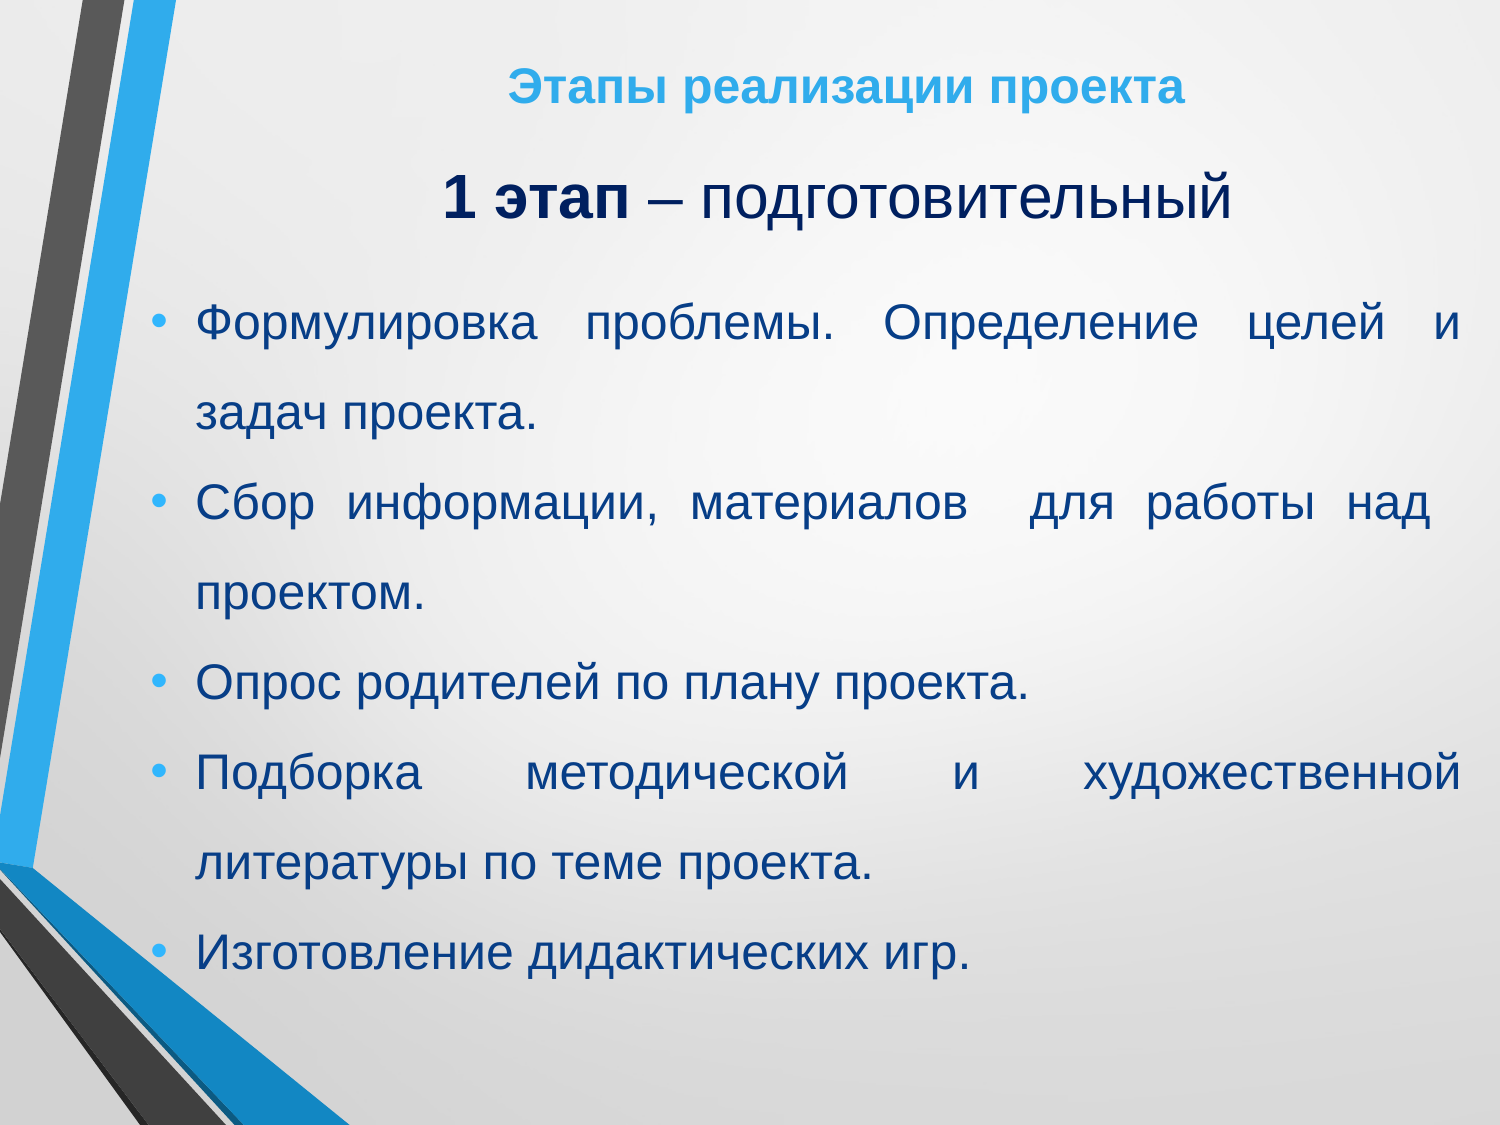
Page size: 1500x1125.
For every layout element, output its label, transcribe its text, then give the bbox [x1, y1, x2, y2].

list 1 этап – подготовительный [289, 149, 1388, 252]
title Этапы реализации проекта [273, 42, 1420, 125]
text_box Формулировка проблемы. Определение целей и задач проекта. Сбор информации, материалов для работы над проектом. Опрос родителей по плану проекта. Подборка методической и художественной литературы по теме проекта. Изготовление дидактических игр. [135, 252, 1477, 988]
